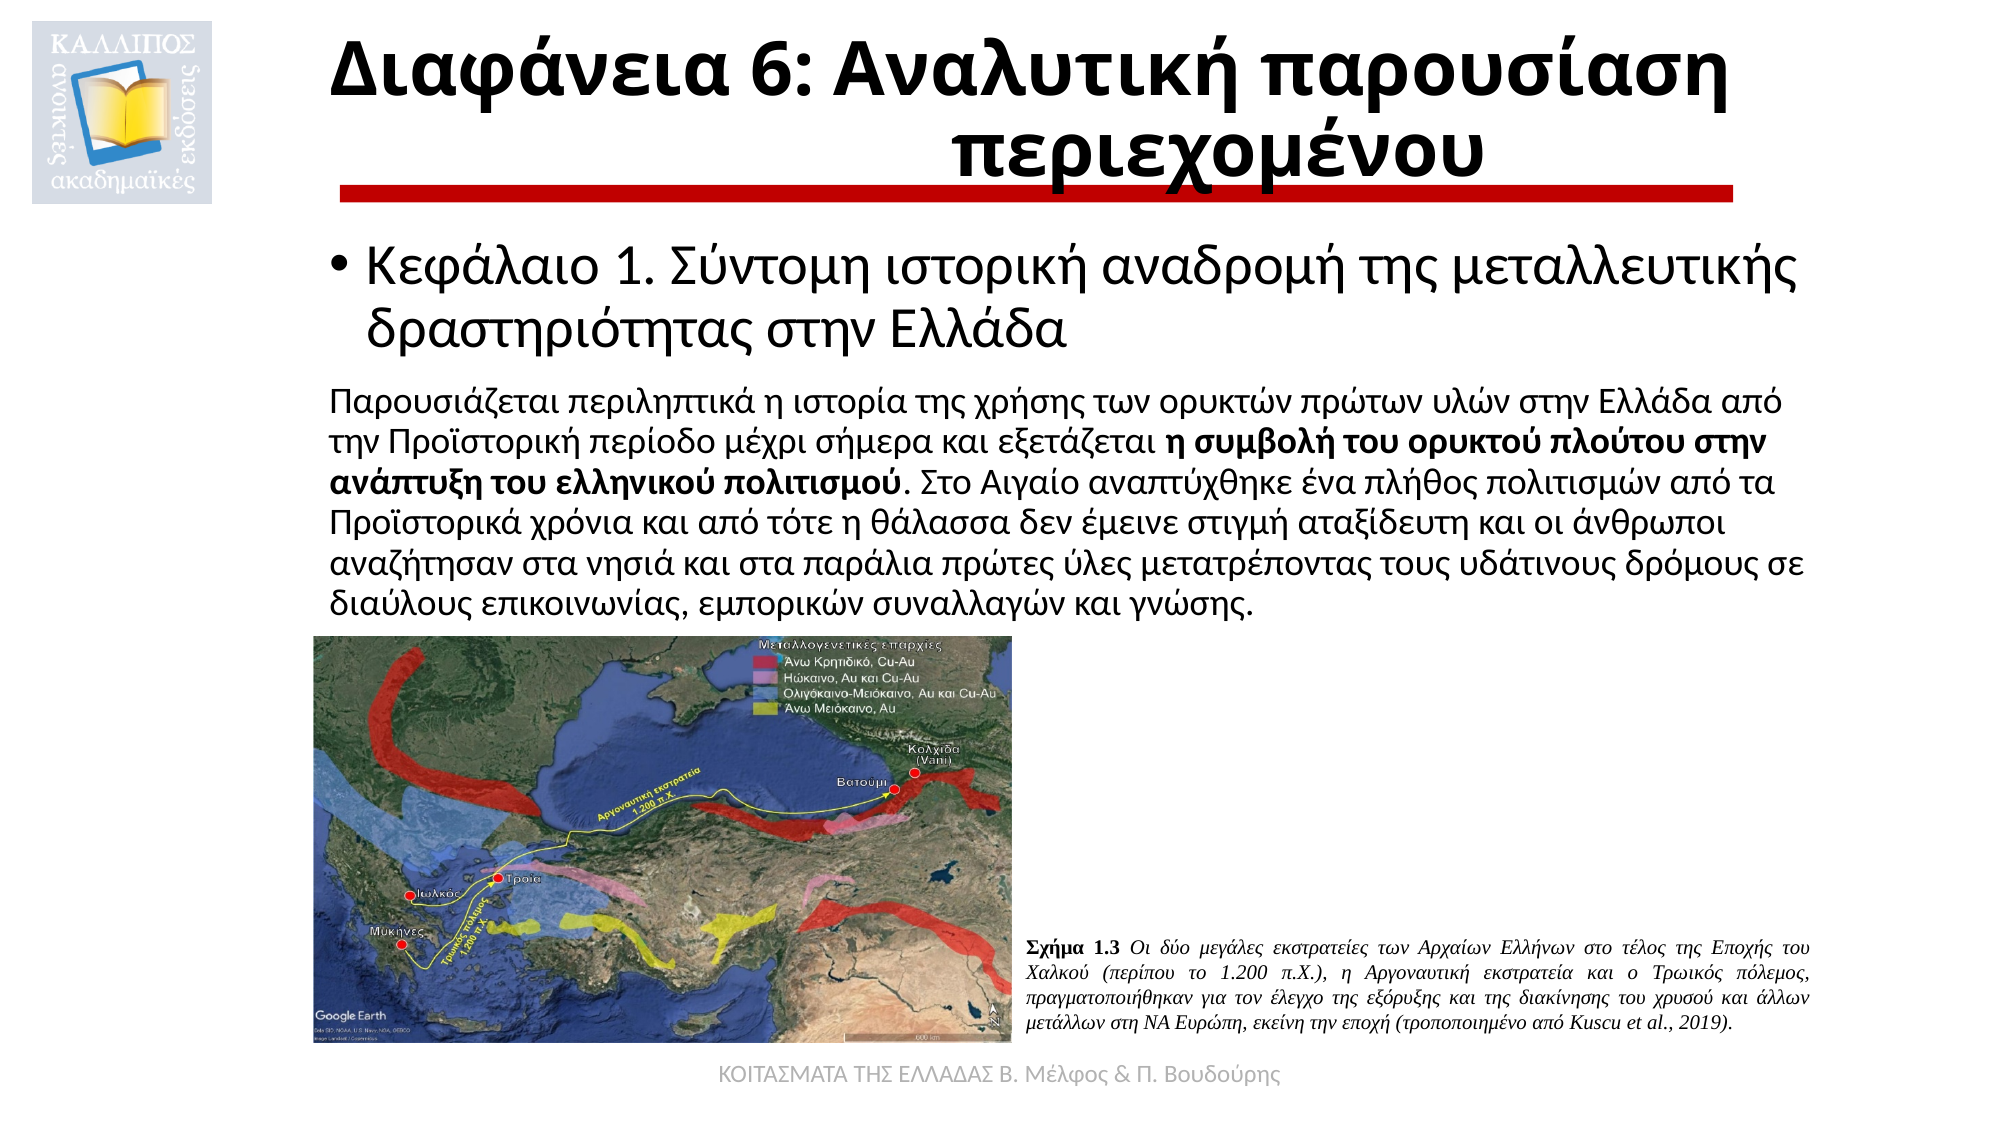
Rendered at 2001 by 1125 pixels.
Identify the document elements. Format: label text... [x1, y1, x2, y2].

text_box Σχήμα 1.3 Οι δύο μεγάλες εκστρατείες των Αρχαίων Ελλήνων στο τέλος της Εποχής του Χαλκού (περίπου το 1.200 π.Χ.), η Αργοναυτική εκστρατεία και ο Τρωικός πόλεμος, πραγματοποιήθηκαν για τον έλεγχο της εξόρυξης και της διακίνησης του χρυσού και άλλων μετάλλων στη ΝΑ Ευρώπη, εκείνη την εποχή (τροποποιημένο από Kuscu et al., 2019). [1012, 926, 1825, 1042]
title Διαφάνεια 6: Αναλυτική παρουσίαση περιεχομένου [314, 17, 2000, 206]
picture [313, 636, 1012, 1043]
picture [32, 21, 212, 204]
list Κεφάλαιο 1. Σύντομη ιστορική αναδρομή της μεταλλευτικής δραστηριότητας στην Ελλάδα Παρουσιάζεται περιληπτικά η ιστορία της χρήσης των ορυκτών πρώτων υλών στην Ελλάδα από την Προϊστορική περίοδο μέχρι σήμερα και εξετάζεται η συμβολή του ορυκτού πλούτου στην ανάπτυξη του ελληνικού πολιτισμού. Στο Αιγαίο αναπτύχθηκε ένα πλήθος πολιτισμών από τα Προϊστορικά χρόνια και από τότε η θάλασσα δεν έμεινε στιγμή αταξίδευτη και οι άνθρωποι αναζήτησαν στα νησιά και στα παράλια πρώτες ύλες μετατρέποντας τους υδάτινους δρόμους σε διαύλους επικοινωνίας, εμπορικών συναλλαγών και γνώσης. [314, 226, 1837, 1022]
footer ΚΟΙΤΑΣΜΑΤΑ ΤΗΣ ΕΛΛΑΔΑΣ Β. Μέλφος & Π. Βουδούρης [662, 1042, 1338, 1103]
